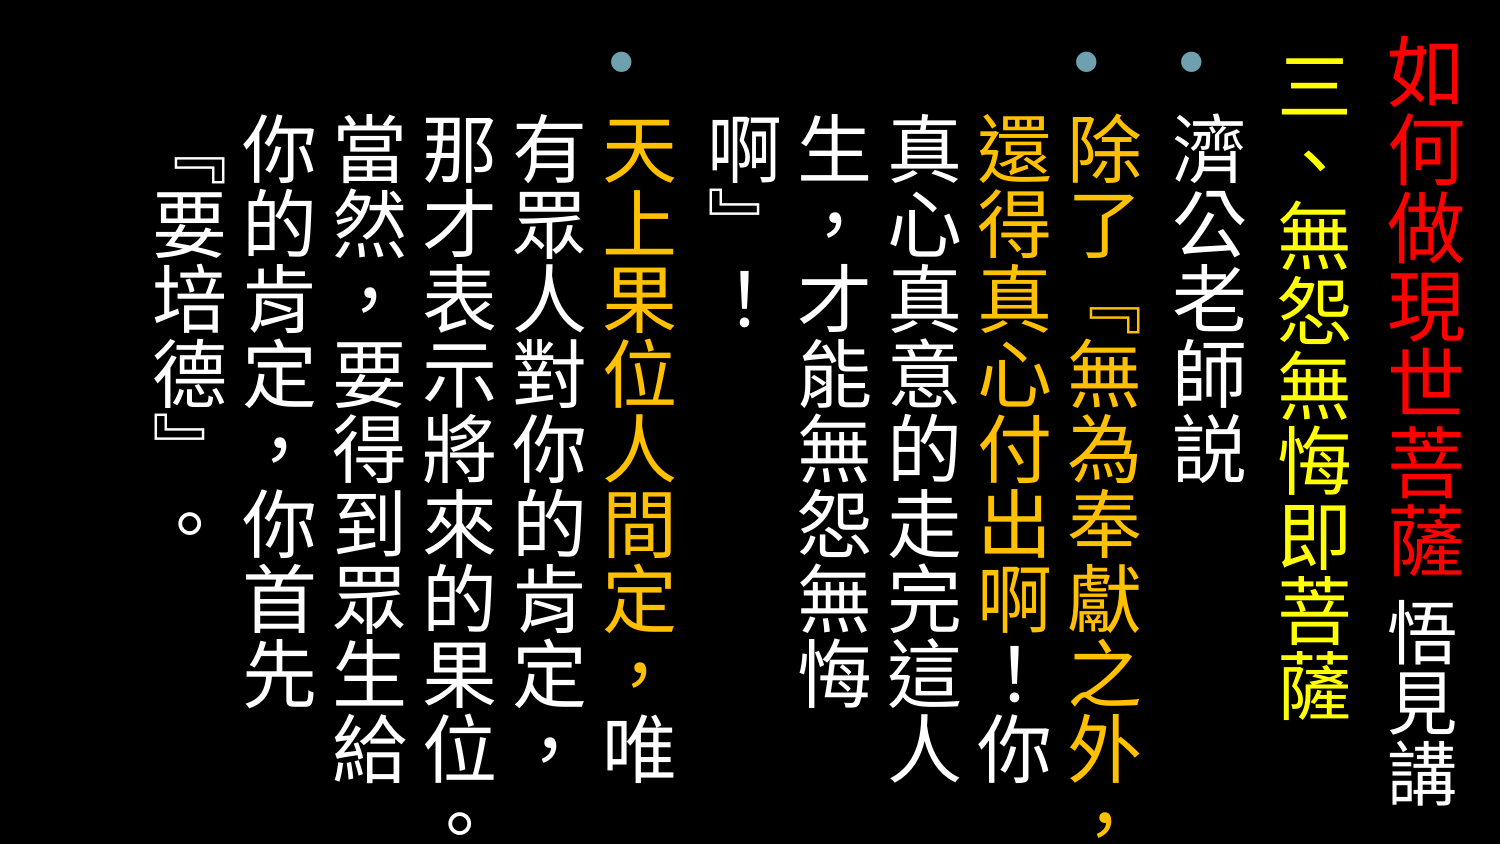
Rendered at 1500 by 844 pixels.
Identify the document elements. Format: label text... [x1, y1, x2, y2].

title 如何做現世菩薩 悟見講 [1364, 21, 1483, 820]
list 三、無怨無悔即菩薩 濟公老師説 除了『無為奉獻之外，還得真心付出啊！你真心真意的走完這人生，才能無怨無悔啊』！ 天上果位人間定，唯有眾人對你的肯定，那才表示將來的果位。當然，要得到眾生給你的肯定，你首先『要培德』。 [29, 27, 1365, 820]
